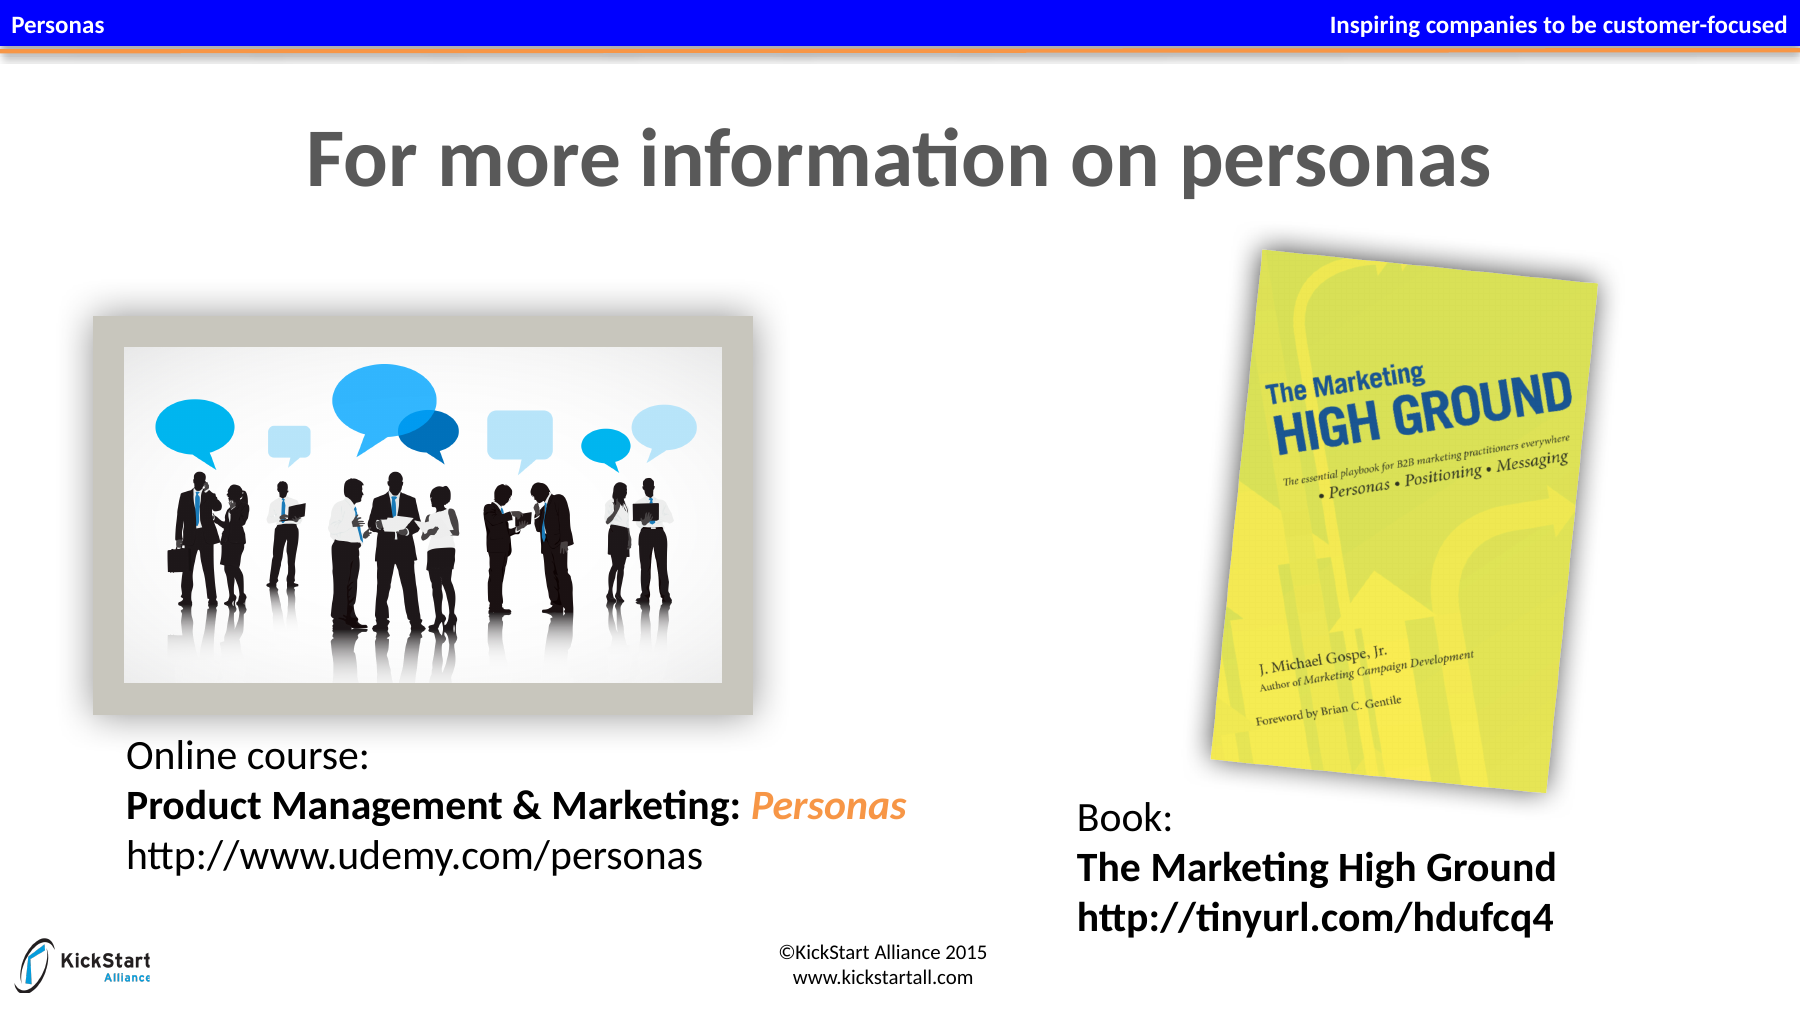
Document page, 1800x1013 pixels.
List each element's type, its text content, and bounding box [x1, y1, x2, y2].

title For more information on personas [0, 96, 1800, 210]
picture [123, 346, 723, 684]
text_box Book: The Marketing High Ground http://tinyurl.com/hdufcq4 [1062, 782, 1573, 947]
picture [1211, 250, 1597, 782]
text_box Online course: Product Management & Marketing: Personas http://www.udemy.com/personas [111, 720, 922, 886]
